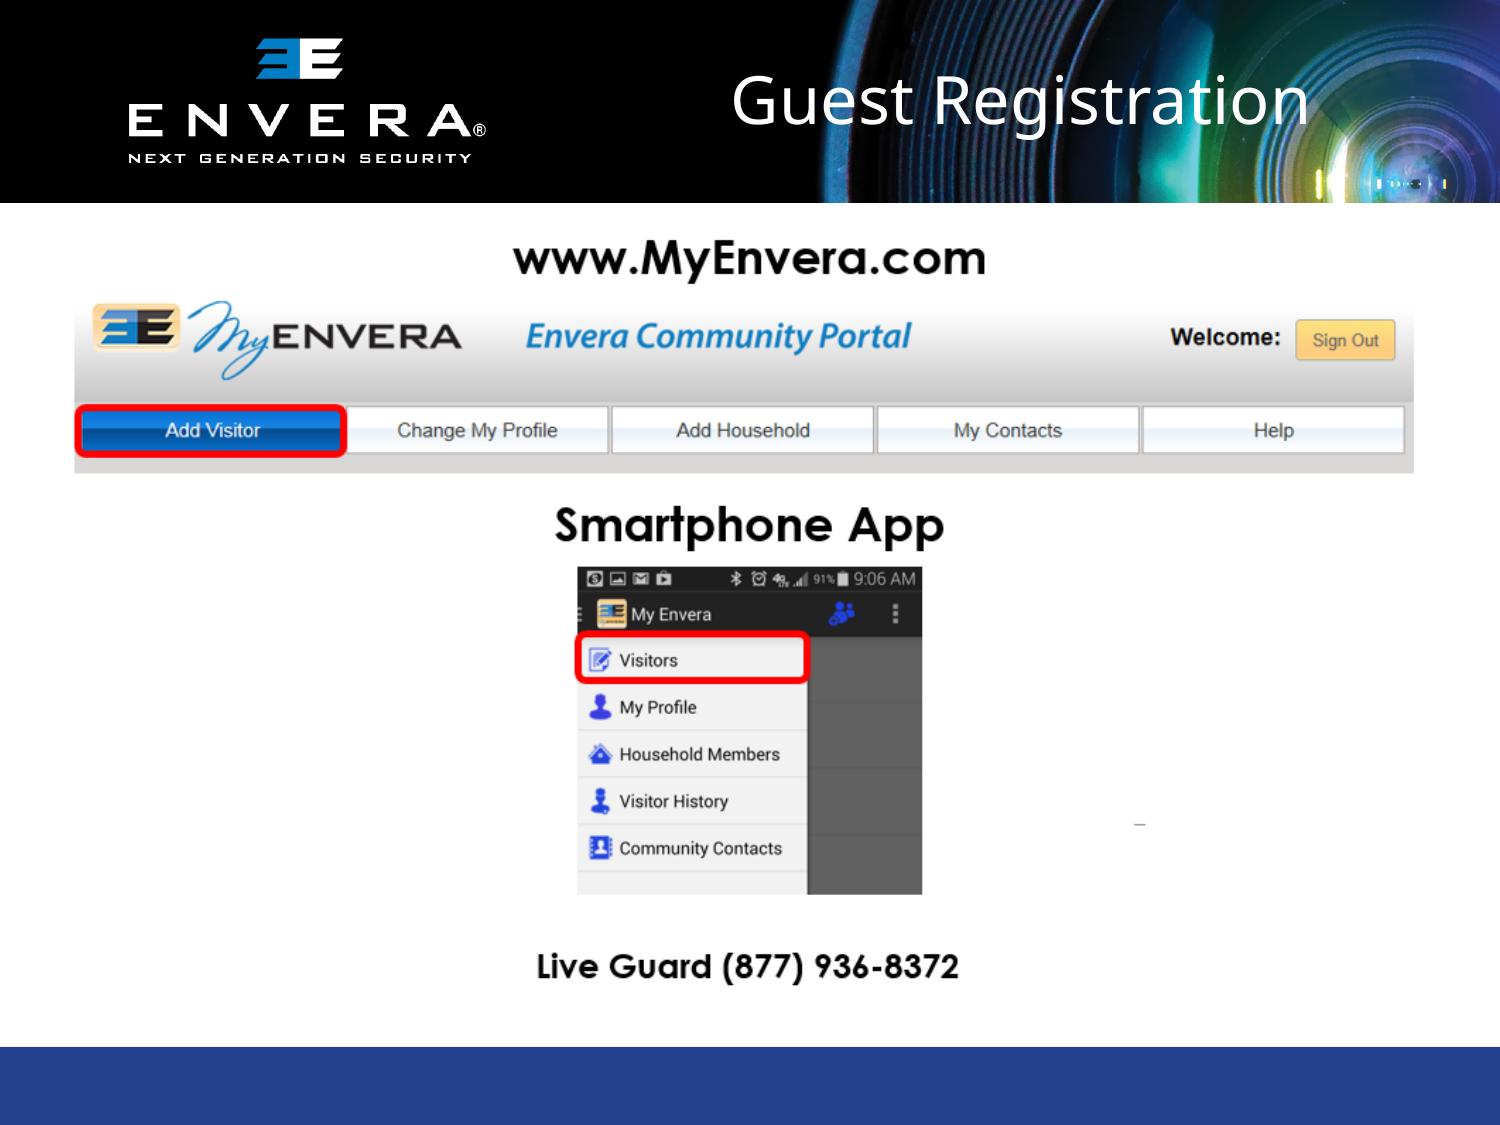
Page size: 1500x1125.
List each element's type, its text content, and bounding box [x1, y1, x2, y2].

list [52, 212, 1465, 1042]
title Guest Registration [579, 25, 1463, 180]
picture [0, 0, 1500, 1125]
